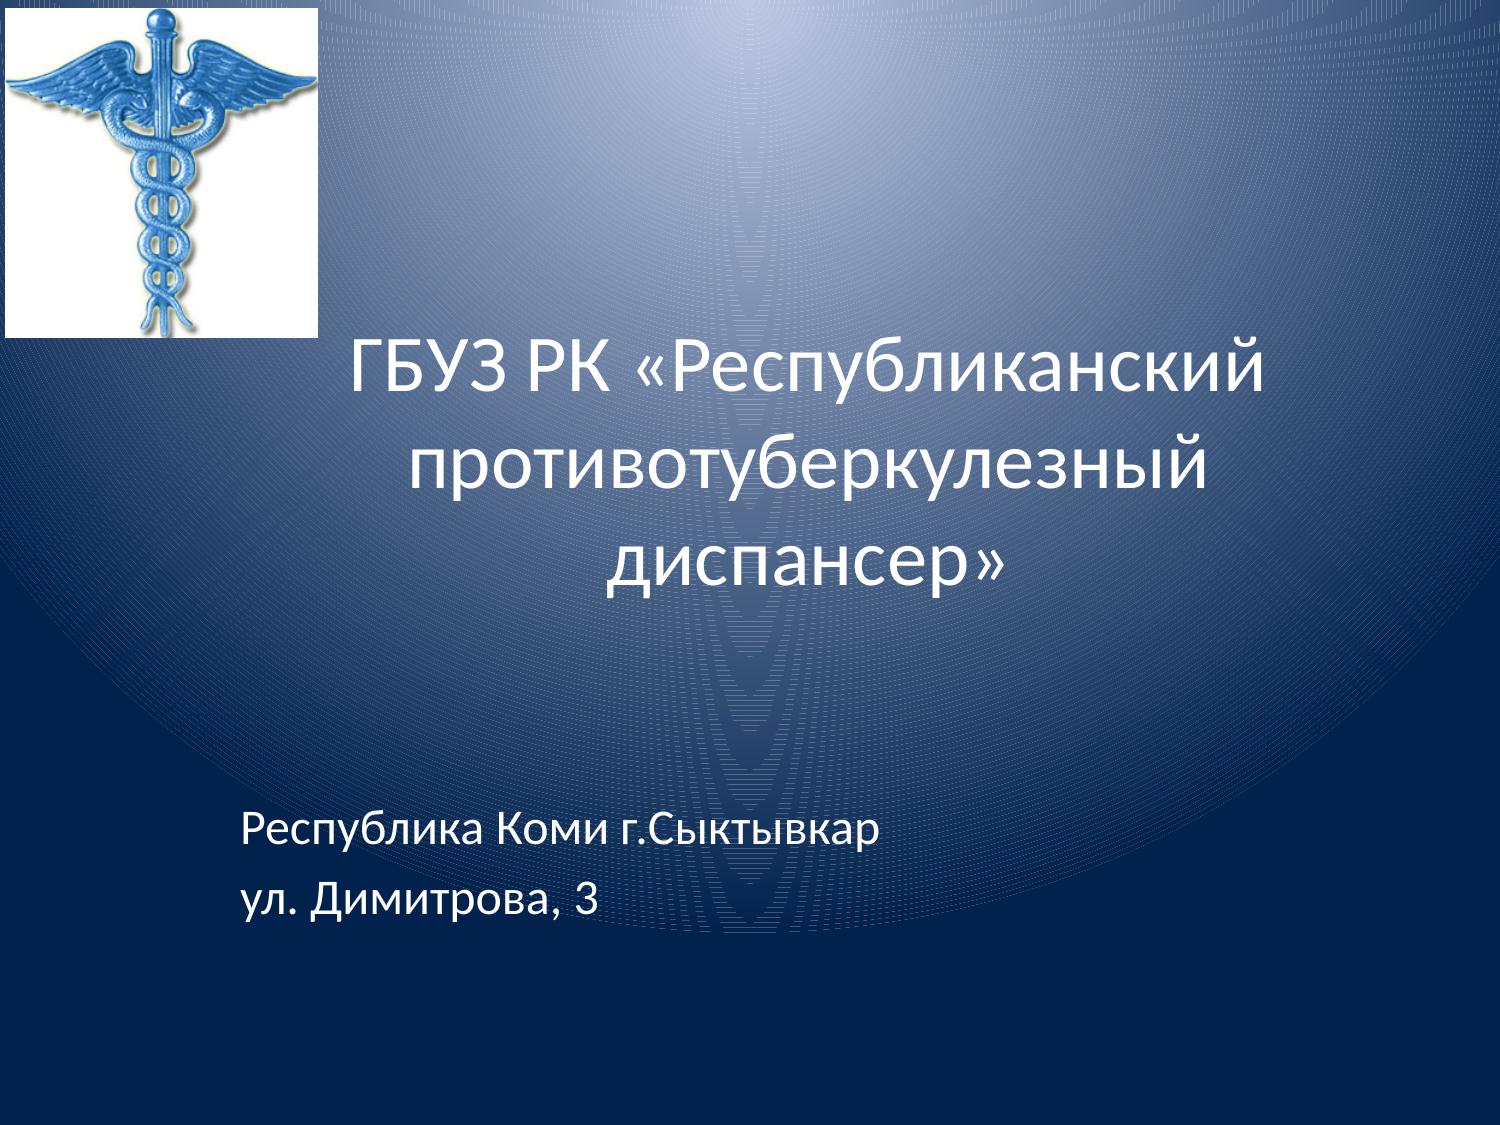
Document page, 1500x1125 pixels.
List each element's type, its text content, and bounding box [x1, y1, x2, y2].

title ГБУЗ РК «Республиканский противотуберкулезный диспансер» [230, 302, 1388, 610]
subtitle Республика Коми г.Сыктывкар ул. Димитрова, 3 [225, 786, 1275, 1012]
picture [5, 8, 318, 339]
